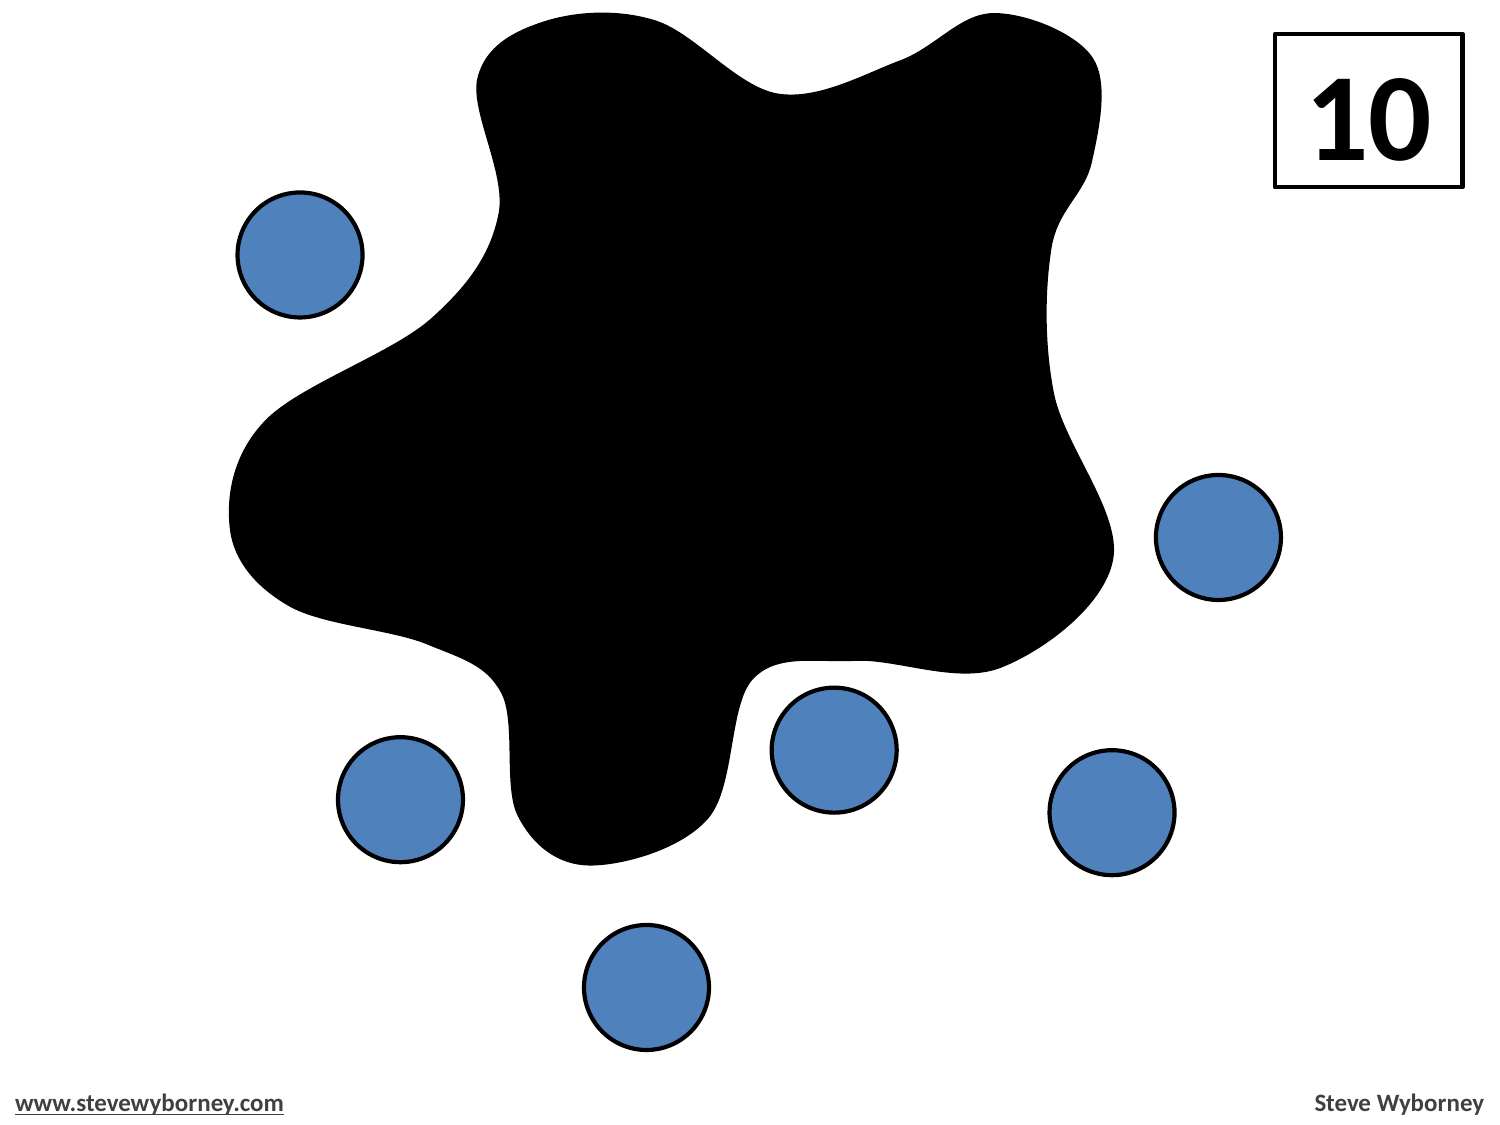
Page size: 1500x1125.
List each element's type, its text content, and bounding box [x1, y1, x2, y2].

text_box [335, 735, 466, 865]
text_box [769, 685, 899, 815]
text_box [235, 190, 365, 320]
text_box Steve Wyborney [1299, 1079, 1499, 1125]
text_box 10 [1273, 32, 1465, 189]
text_box [1153, 472, 1284, 603]
text_box [581, 922, 712, 1053]
text_box [228, 12, 1115, 866]
text_box www.stevewyborney.com [0, 1079, 305, 1125]
text_box [1047, 748, 1177, 878]
